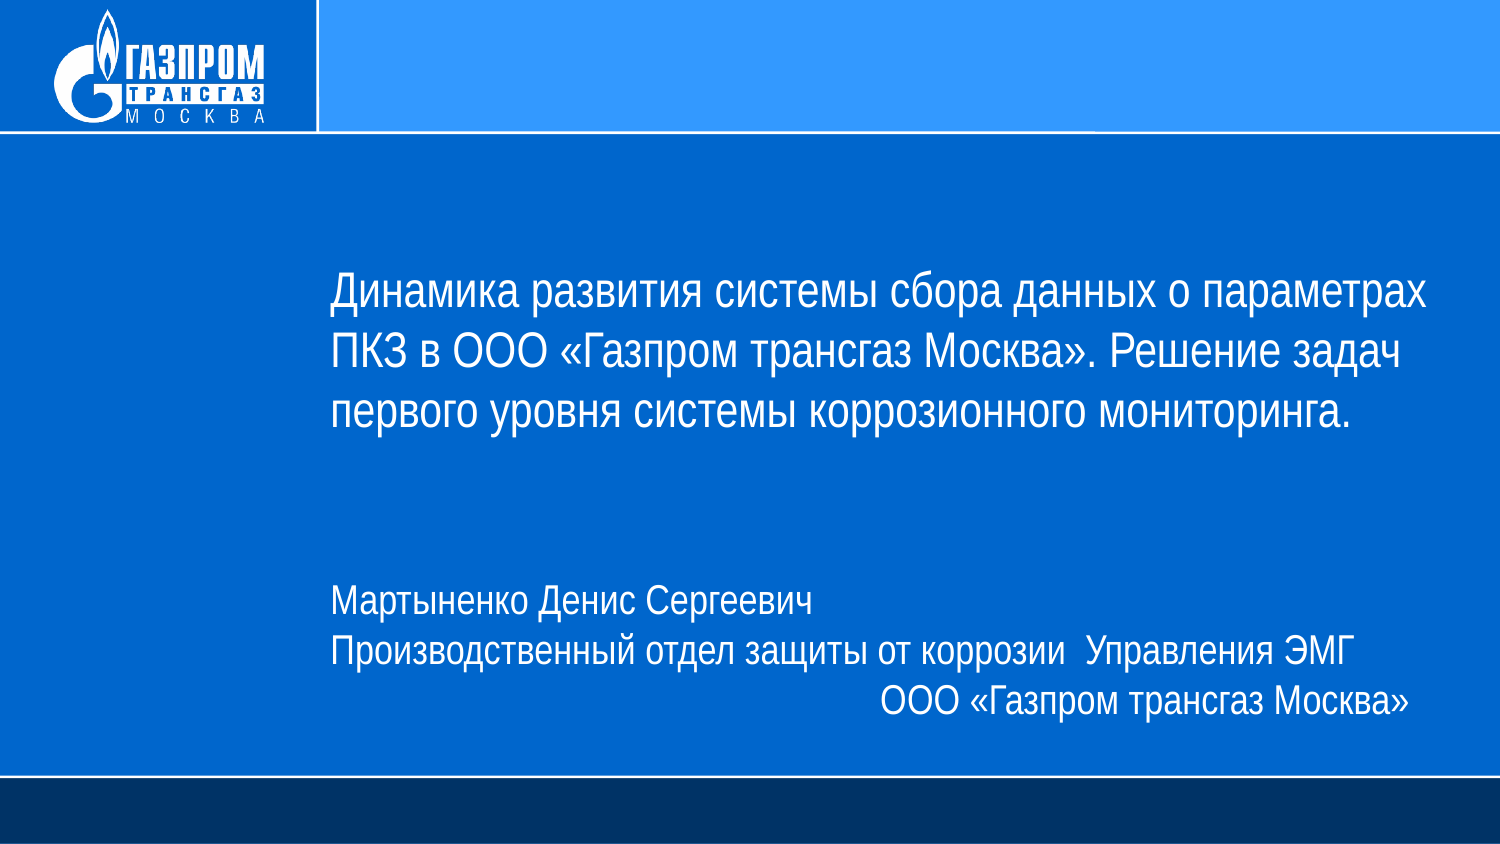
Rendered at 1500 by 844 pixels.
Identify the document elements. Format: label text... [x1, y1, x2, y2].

subtitle Мартыненко Денис Сергеевич Производственный отдел защиты от коррозии Управления ЭМГ ООО «Газпром трансгаз Москва» [317, 566, 1449, 744]
picture [54, 9, 264, 123]
title Динамика развития системы сбора данных о параметрах ПКЗ в ООО «Газпром трансгаз Москва». Решение задач первого уровня системы коррозионного мониторинга. [317, 153, 1449, 542]
